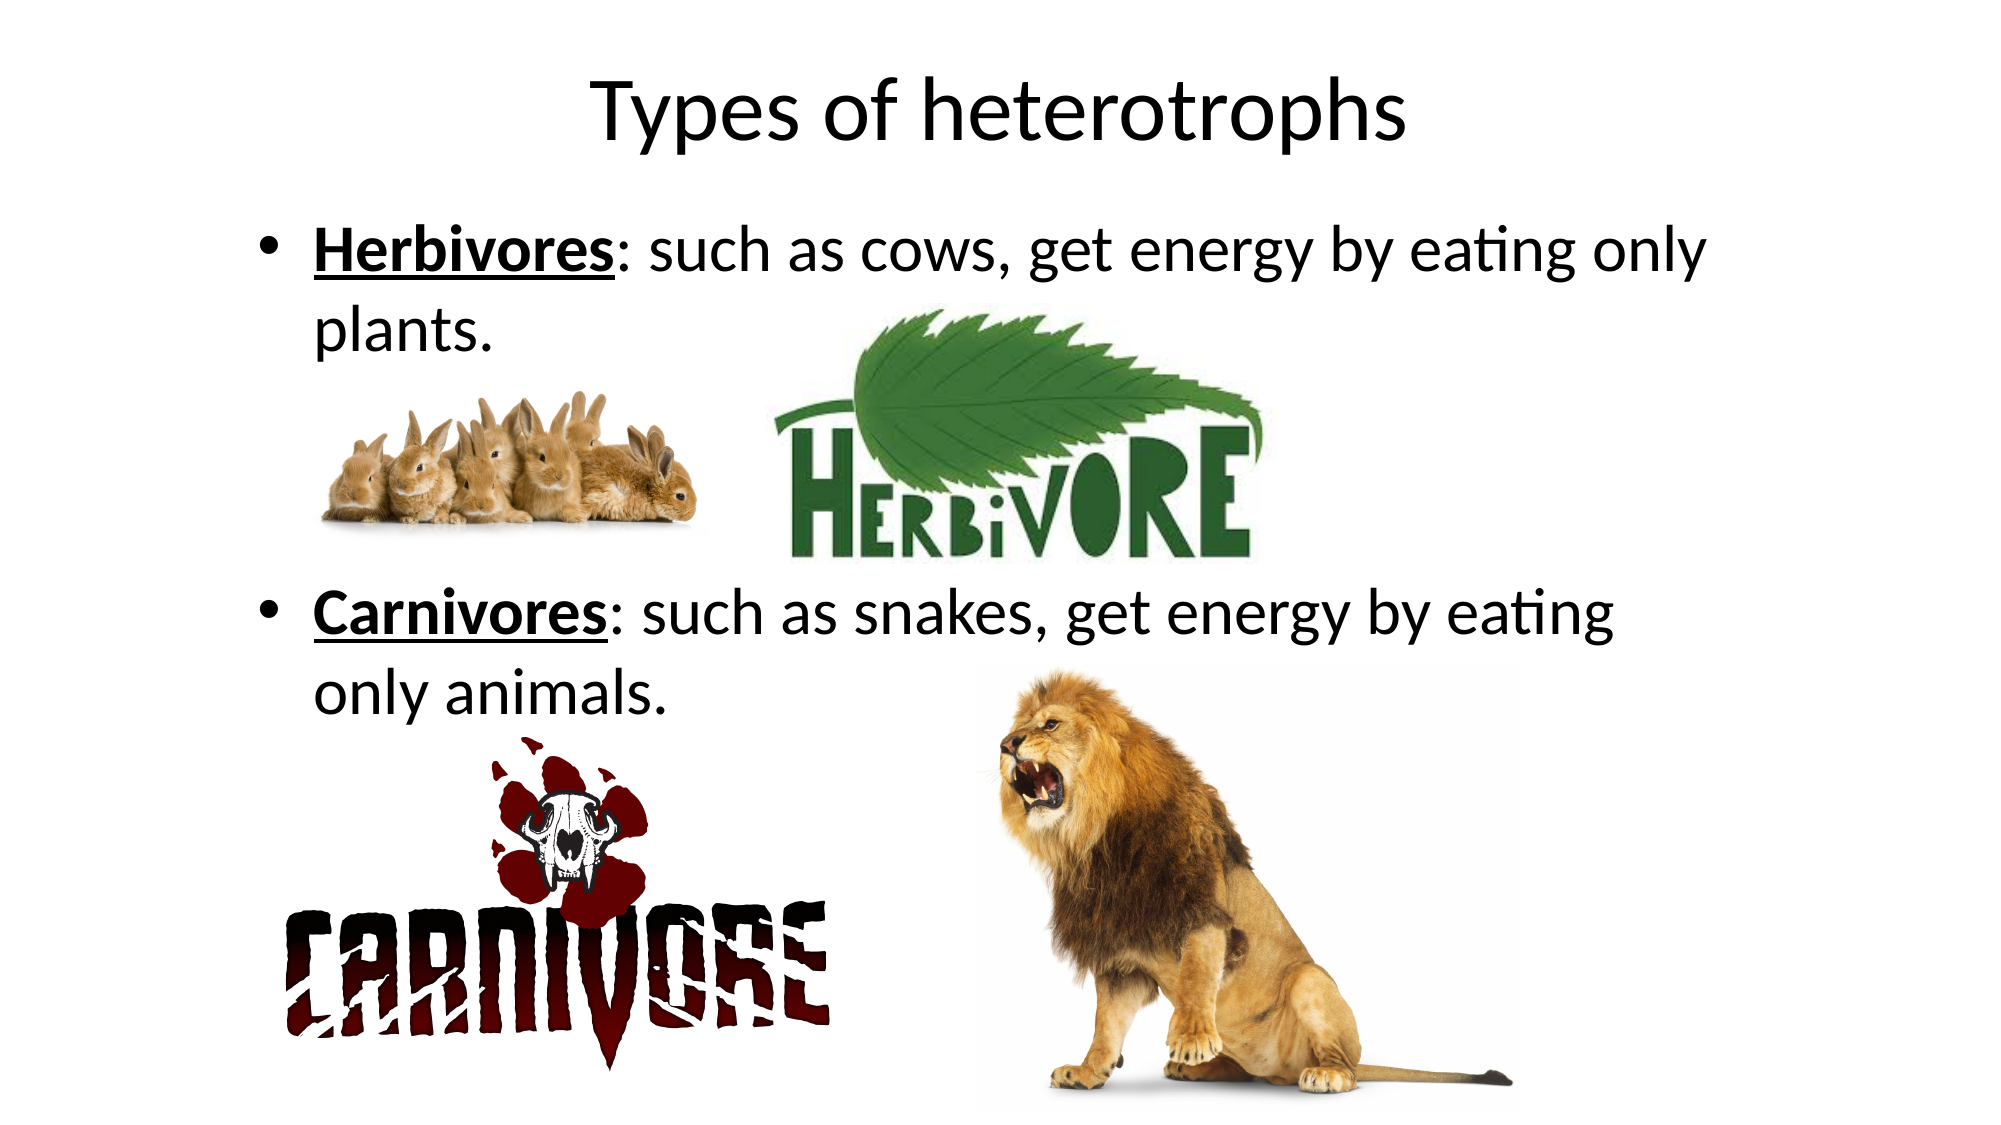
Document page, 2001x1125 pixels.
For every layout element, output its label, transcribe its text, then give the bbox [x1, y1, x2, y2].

picture [264, 303, 1277, 564]
picture [285, 737, 830, 1073]
title Types of heterotrophs [324, 8, 1676, 198]
list Herbivores: such as cows, get energy by eating only plants. Carnivores: such as snakes, get energy by eating only animals. [249, 196, 1751, 1125]
picture [975, 660, 1519, 1113]
